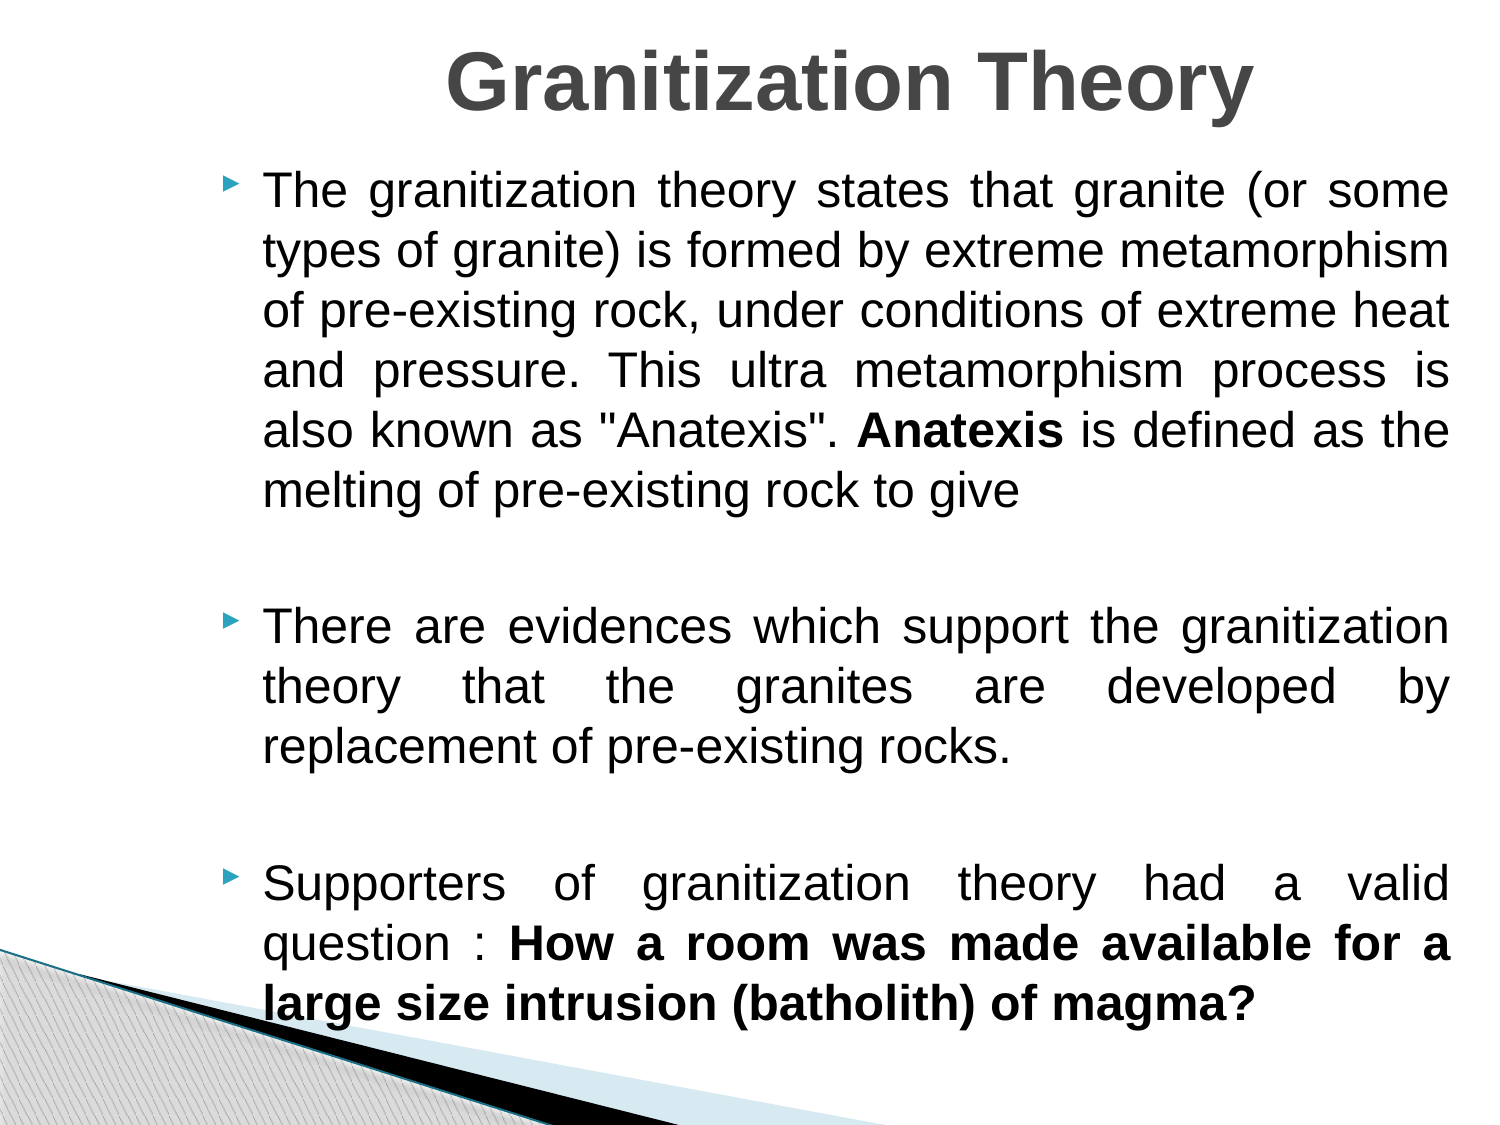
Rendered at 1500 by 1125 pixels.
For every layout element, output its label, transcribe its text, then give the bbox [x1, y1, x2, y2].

title Granitization Theory [235, 12, 1466, 143]
list The granitization theory states that granite (or some types of granite) is formed by extreme metamorphism of pre-existing rock, under conditions of extreme heat and pressure. This ultra metamorphism process is also known as "Anatexis". Anatexis is defined as the melting of pre-existing rock to give There are evidences which support the granitization theory that the granites are developed by replacement of pre-existing rocks. Supporters of granitization theory had a valid question : How a room was made available for a large size intrusion (batholith) of magma? [187, 149, 1466, 1088]
